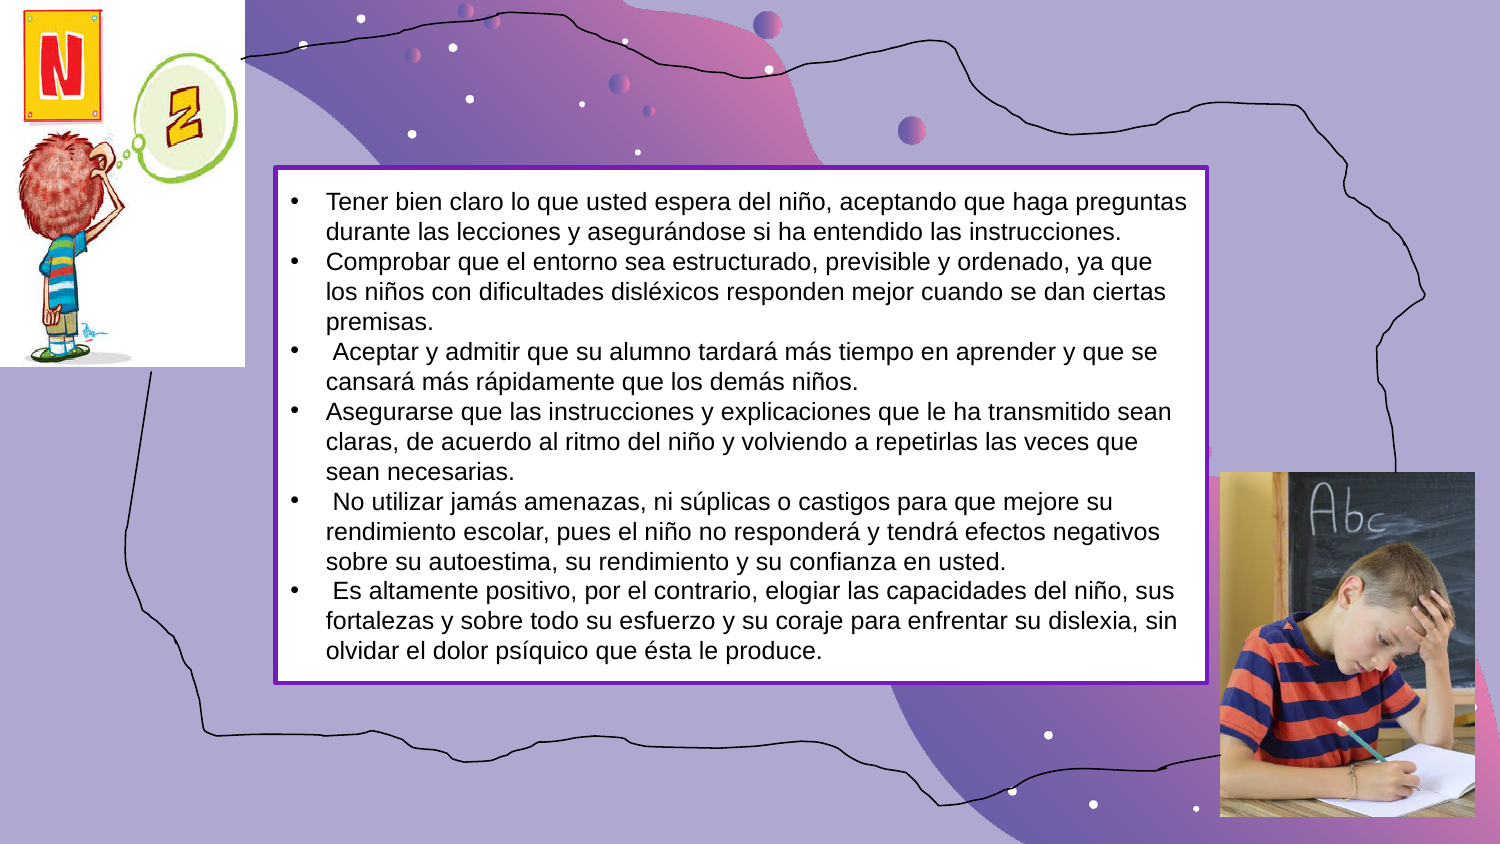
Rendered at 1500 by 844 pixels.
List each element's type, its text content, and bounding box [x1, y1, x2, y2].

text_box [249, 11, 1426, 471]
text_box [124, 375, 1215, 807]
picture [0, 0, 1500, 844]
text_box Tener bien claro lo que usted espera del niño, aceptando que haga preguntas durante las lecciones y asegurándose si ha entendido las instrucciones. Comprobar que el entorno sea estructurado, previsible y ordenado, ya que los niños con dificultades disléxicos responden mejor cuando se dan ciertas premisas. Aceptar y admitir que su alumno tardará más tiempo en aprender y que se cansará más rápidamente que los demás niños. Asegurarse que las instrucciones y explicaciones que le ha transmitido sean claras, de acuerdo al ritmo del niño y volviendo a repetirlas las veces que sean necesarias. No utilizar jamás amenazas, ni súplicas o castigos para que mejore su rendimiento escolar, pues el niño no responderá y tendrá efectos negativos sobre su autoestima, su rendimiento y su confianza en usted. Es altamente positivo, por el contrario, elogiar las capacidades del niño, sus fortalezas y sobre todo su esfuerzo y su coraje para enfrentar su dislexia, sin olvidar el dolor psíquico que ésta le produce. [273, 165, 1209, 685]
